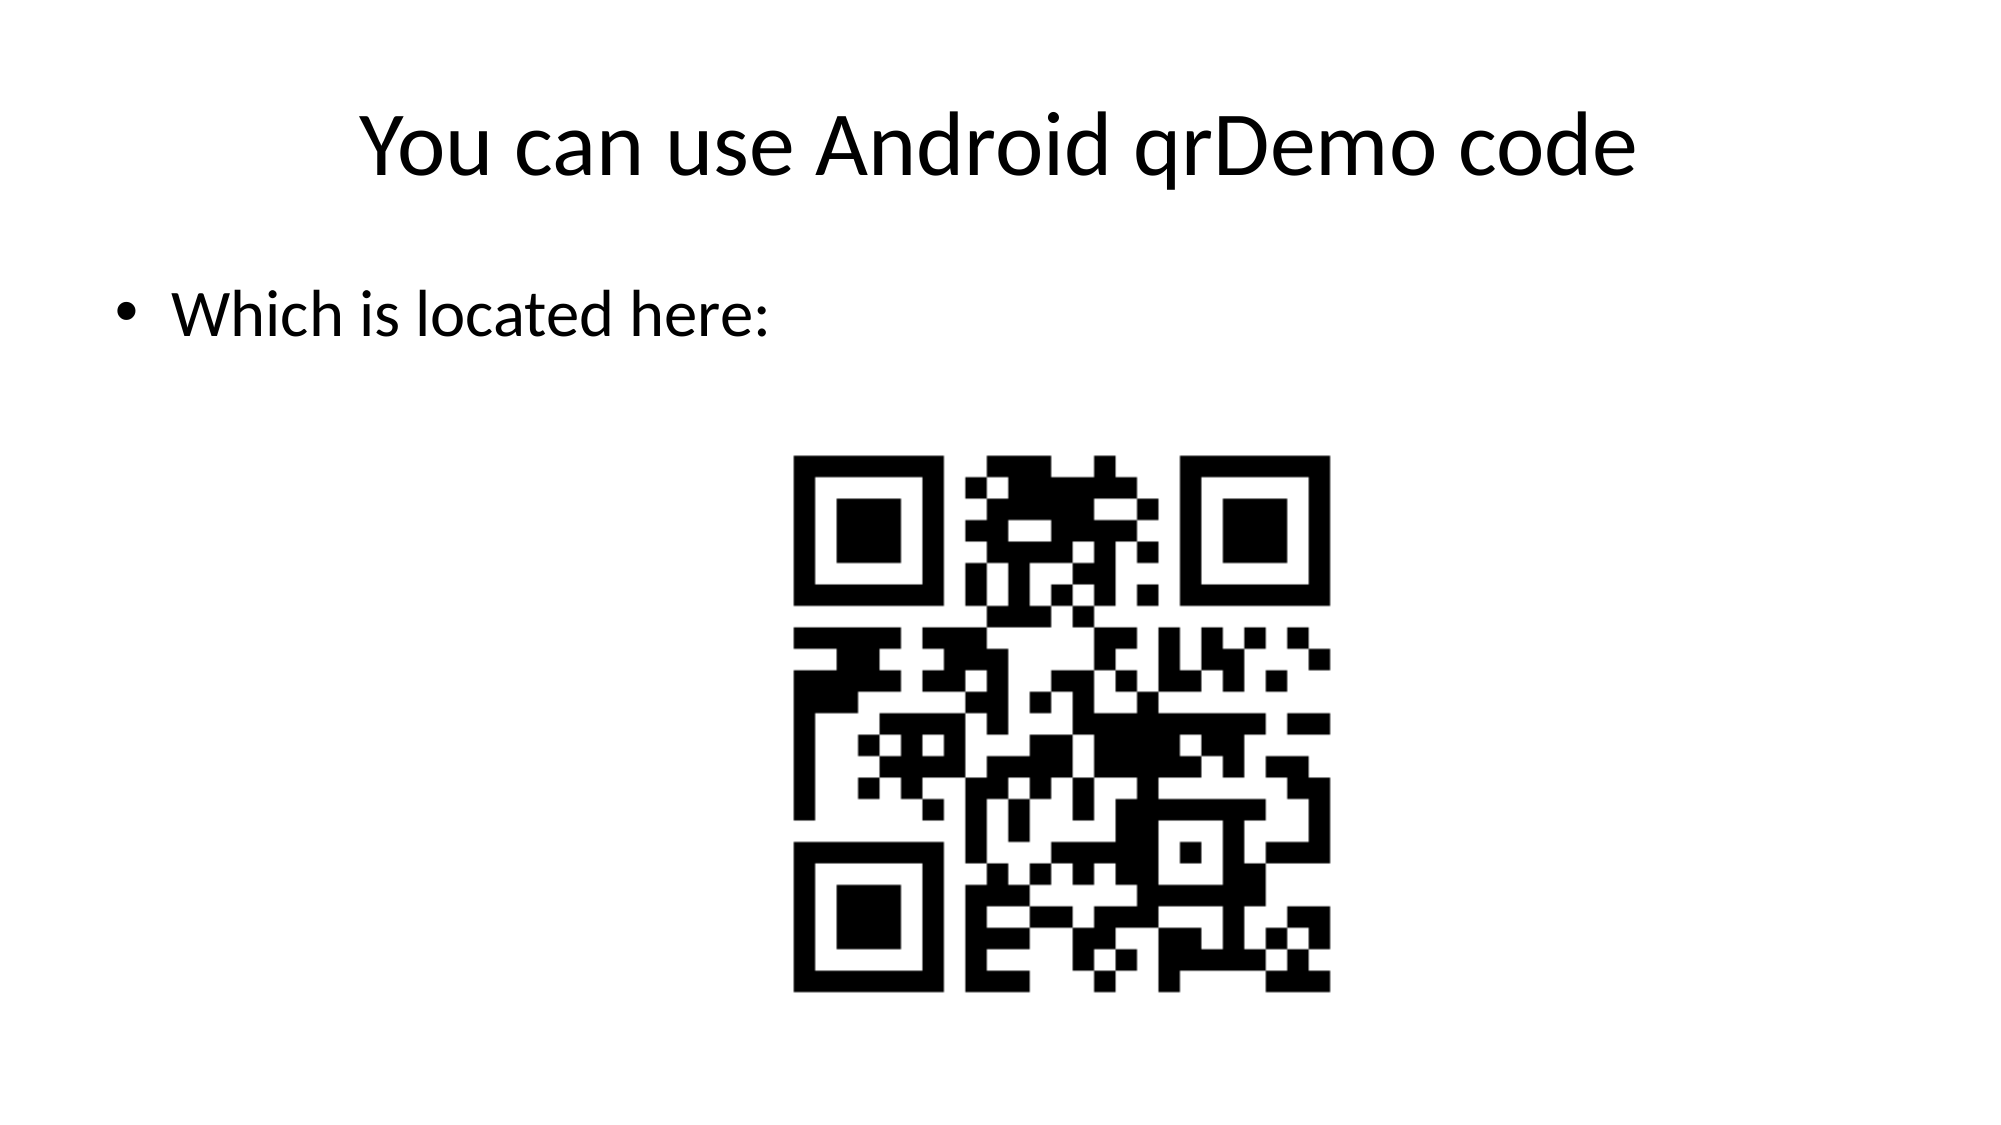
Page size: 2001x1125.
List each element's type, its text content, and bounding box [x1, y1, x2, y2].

title You can use Android qrDemo code [99, 45, 1900, 233]
picture [687, 349, 1438, 1101]
list Which is located here: [99, 262, 1900, 1005]
